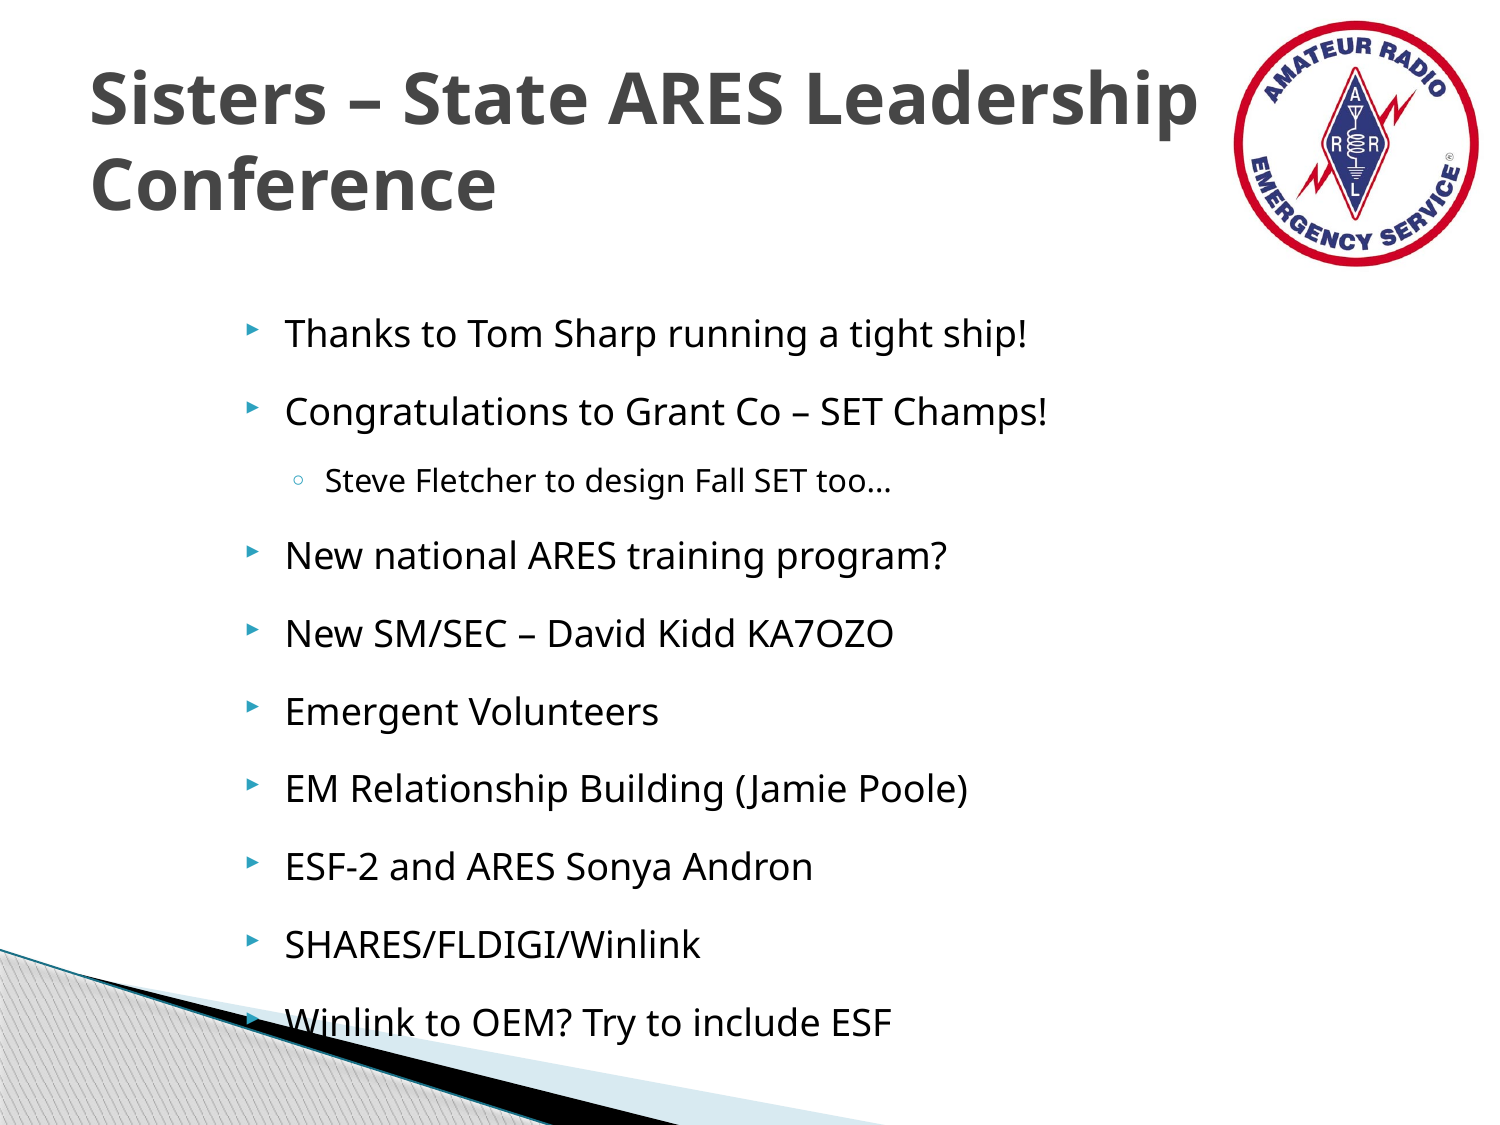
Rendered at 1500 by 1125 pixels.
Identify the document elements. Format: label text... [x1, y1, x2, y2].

list Thanks to Tom Sharp running a tight ship! Congratulations to Grant Co – SET Champs! Steve Fletcher to design Fall SET too… New national ARES training program? New SM/SEC – David Kidd KA7OZO Emergent Volunteers EM Relationship Building (Jamie Poole) ESF-2 and ARES Sonya Andron SHARES/FLDIGI/Winlink Winlink to OEM? Try to include ESF [212, 275, 1263, 1061]
title Sisters – State ARES Leadership Conference [75, 45, 1206, 233]
picture [1212, 0, 1500, 276]
